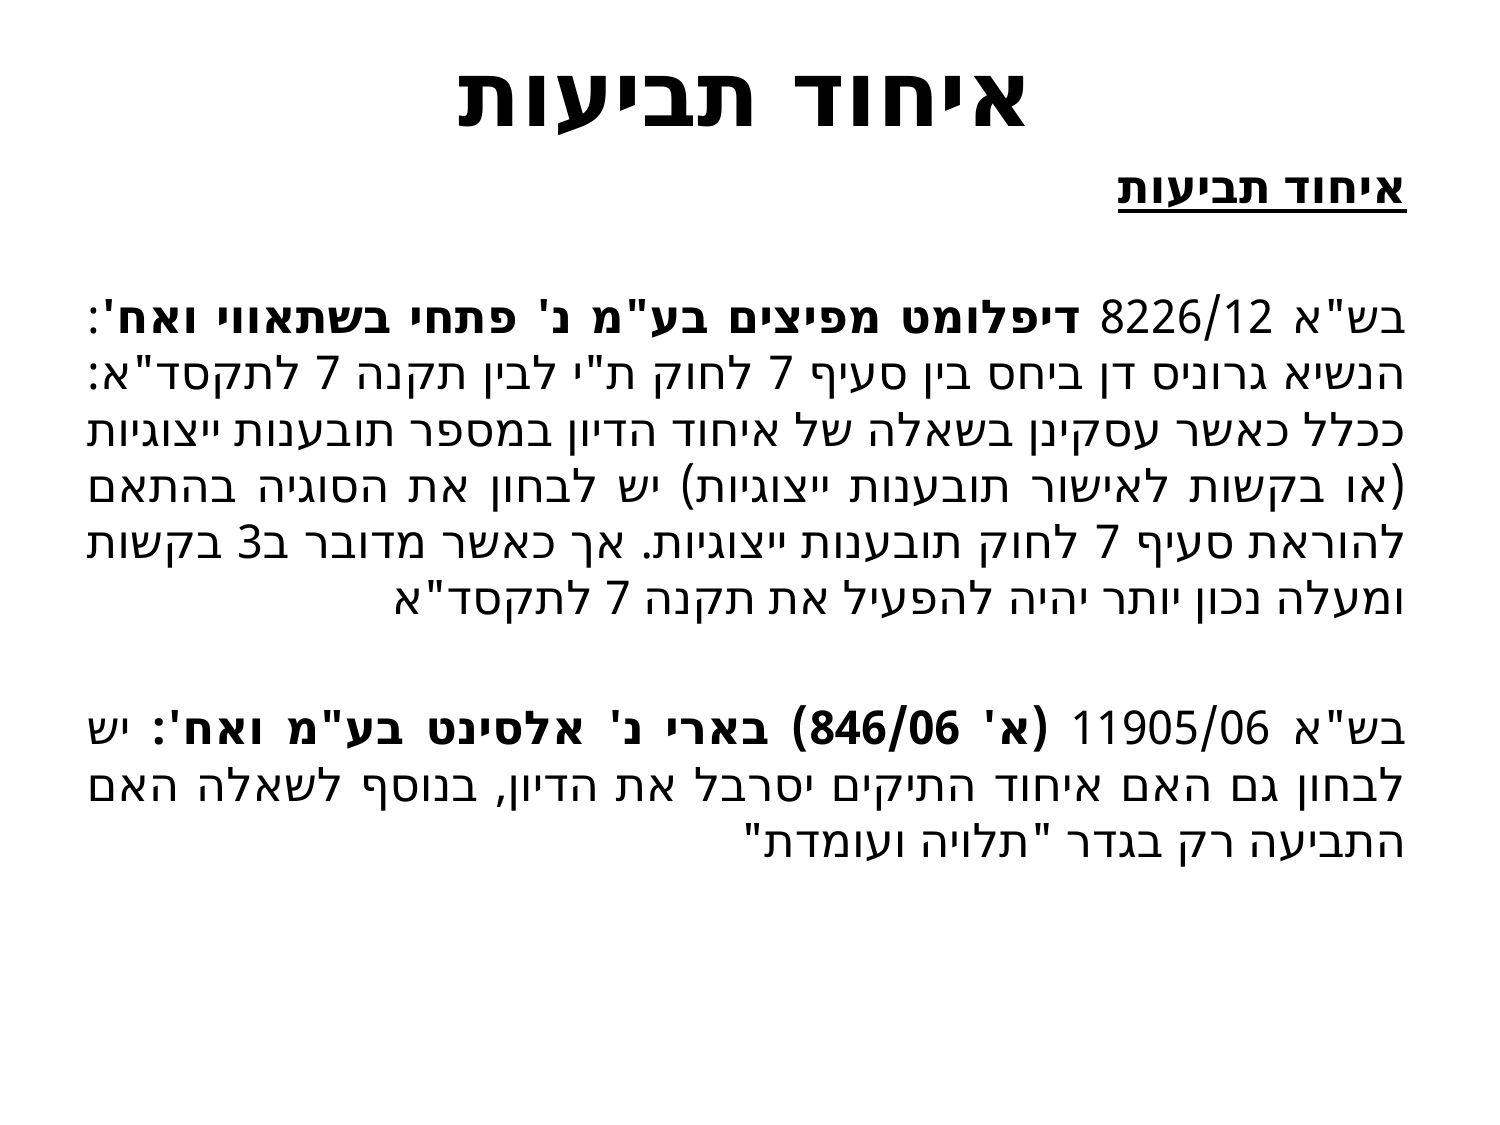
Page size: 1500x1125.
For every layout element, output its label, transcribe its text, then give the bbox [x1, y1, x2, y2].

list איחוד תביעות בש"א 8226/12 דיפלומט מפיצים בע"מ נ' פתחי בשתאווי ואח': הנשיא גרוניס דן ביחס בין סעיף 7 לחוק ת"י לבין תקנה 7 לתקסד"א: ככלל כאשר עסקינן בשאלה של איחוד הדיון במספר תובענות ייצוגיות (או בקשות לאישור תובענות ייצוגיות) יש לבחון את הסוגיה בהתאם להוראת סעיף 7 לחוק תובענות ייצוגיות. אך כאשר מדובר ב3 בקשות ומעלה נכון יותר יהיה להפעיל את תקנה 7 לתקסד"א בש"א 11905/06 (א' 846/06) בארי נ' אלסינט בע"מ ואח': יש לבחון גם האם איחוד התיקים יסרבל את הדיון, בנוסף לשאלה האם התביעה רק בגדר "תלויה ועומדת" [71, 149, 1422, 892]
title איחוד תביעות [71, 0, 1422, 149]
